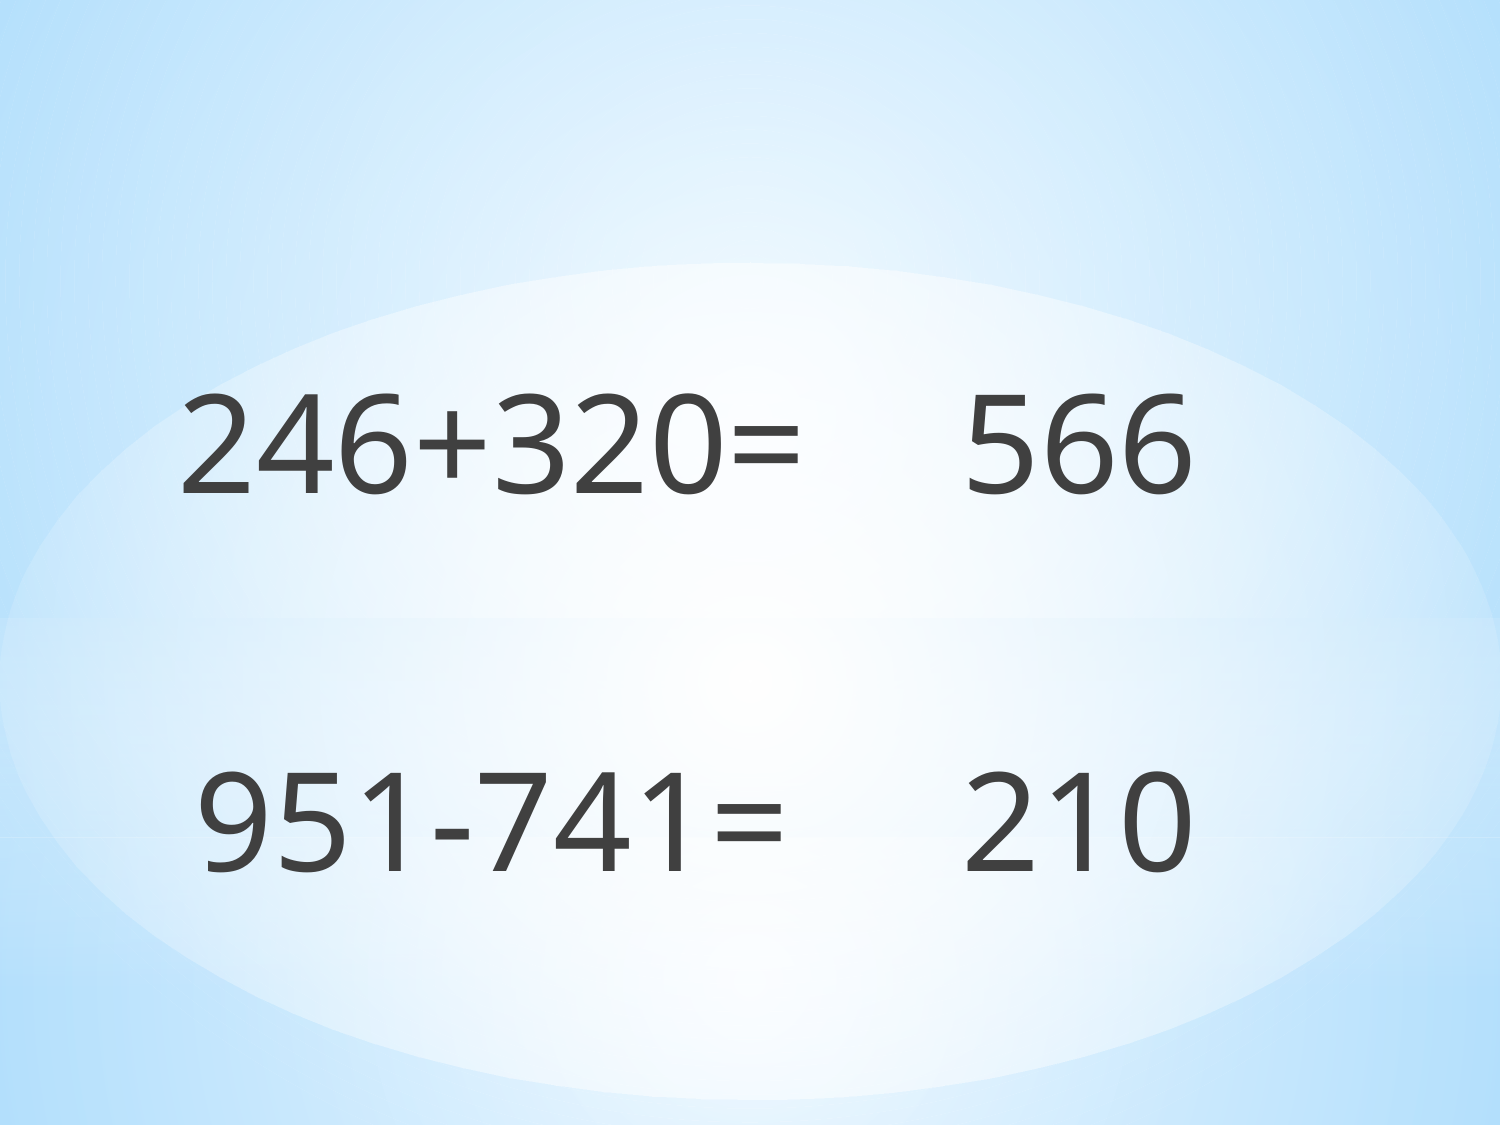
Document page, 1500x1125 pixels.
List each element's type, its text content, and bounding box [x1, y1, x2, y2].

list 246+320= [75, 262, 939, 616]
list 566 [939, 262, 1425, 616]
list 951-741= [75, 640, 939, 994]
list 210 [939, 640, 1425, 994]
